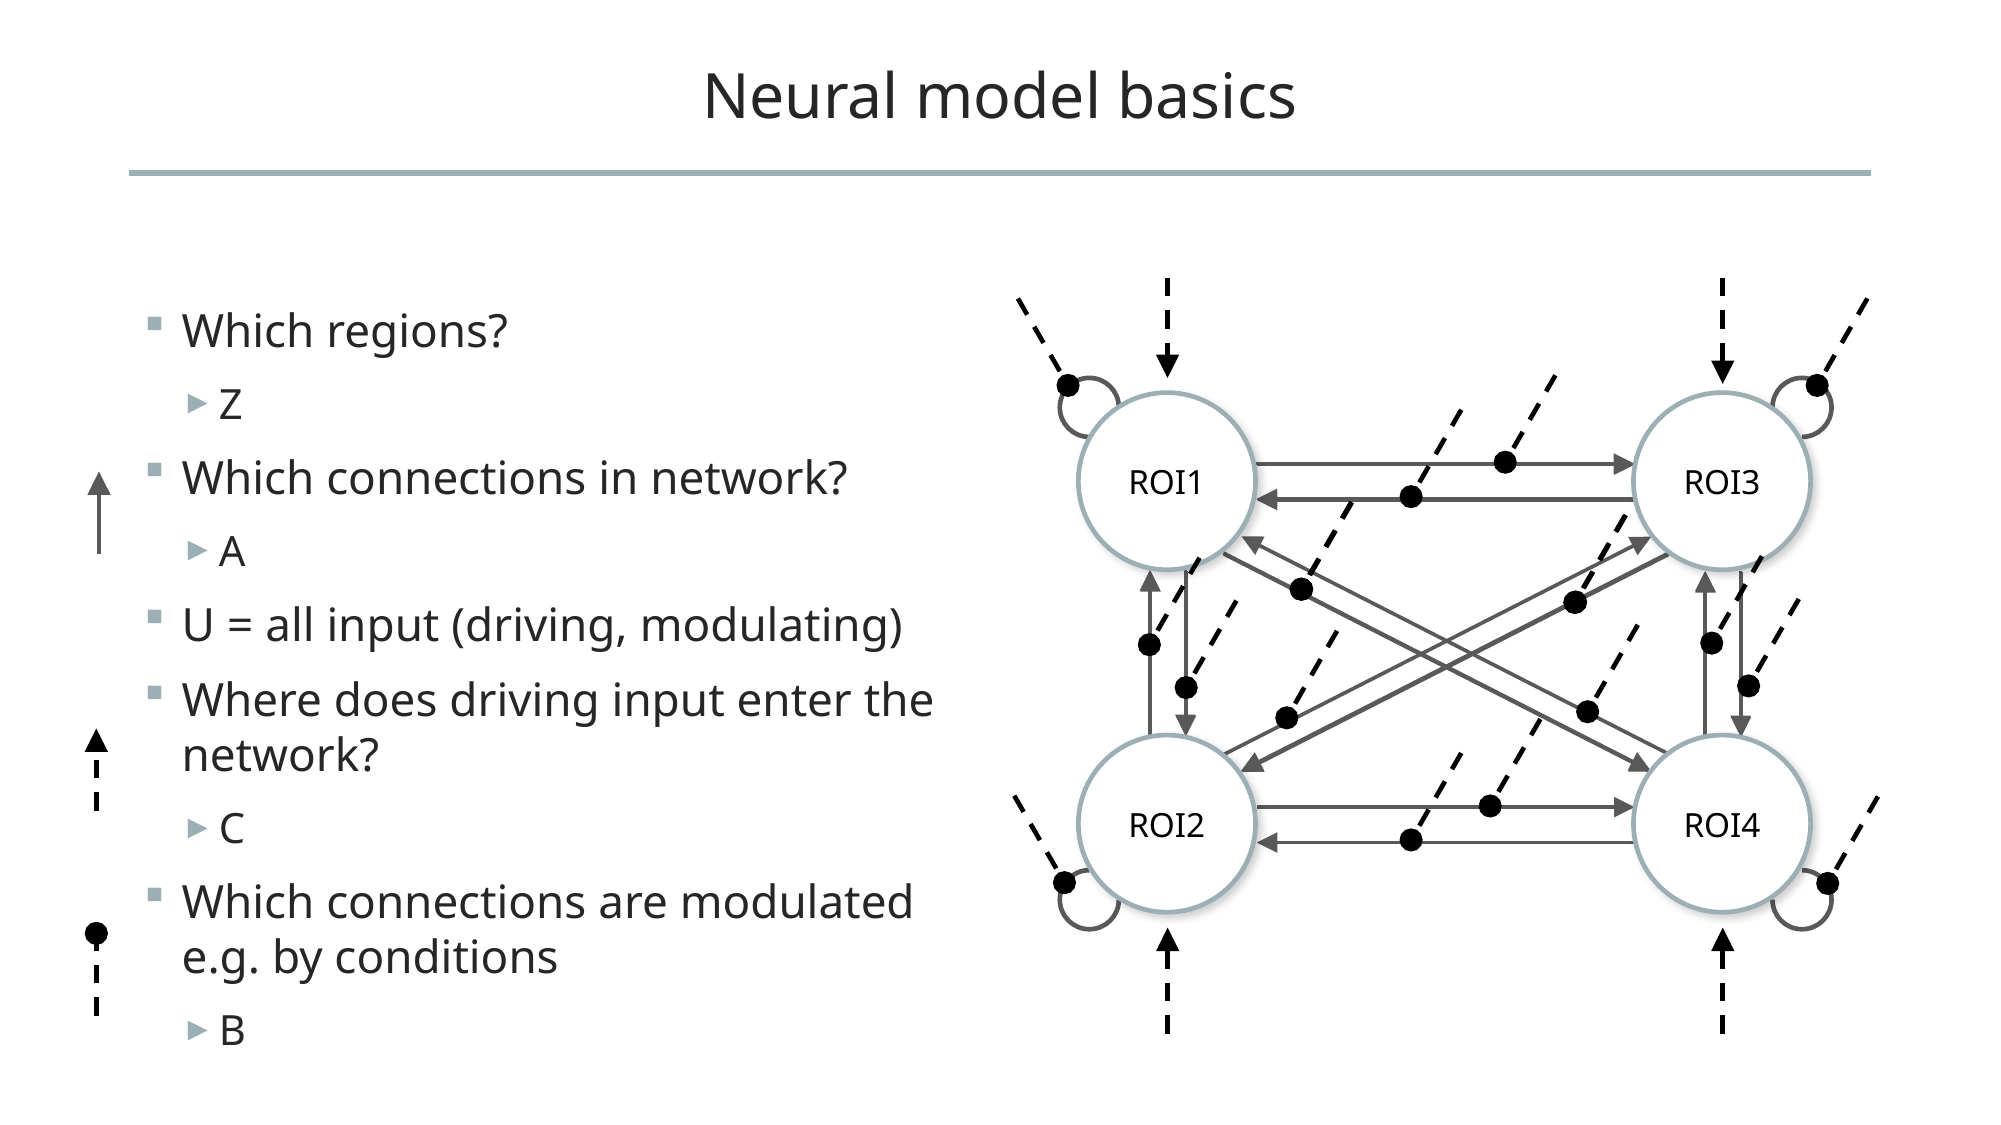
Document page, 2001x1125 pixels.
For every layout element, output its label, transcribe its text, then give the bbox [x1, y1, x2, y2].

title Neural model basics [126, 42, 1874, 156]
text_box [1059, 847, 1832, 930]
list Which regions? Z Which connections in network? A U = all input (driving, modulating) Where does driving input enter the network? C Which connections are modulated e.g. by conditions B [128, 294, 962, 1056]
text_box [1042, 291, 1843, 847]
